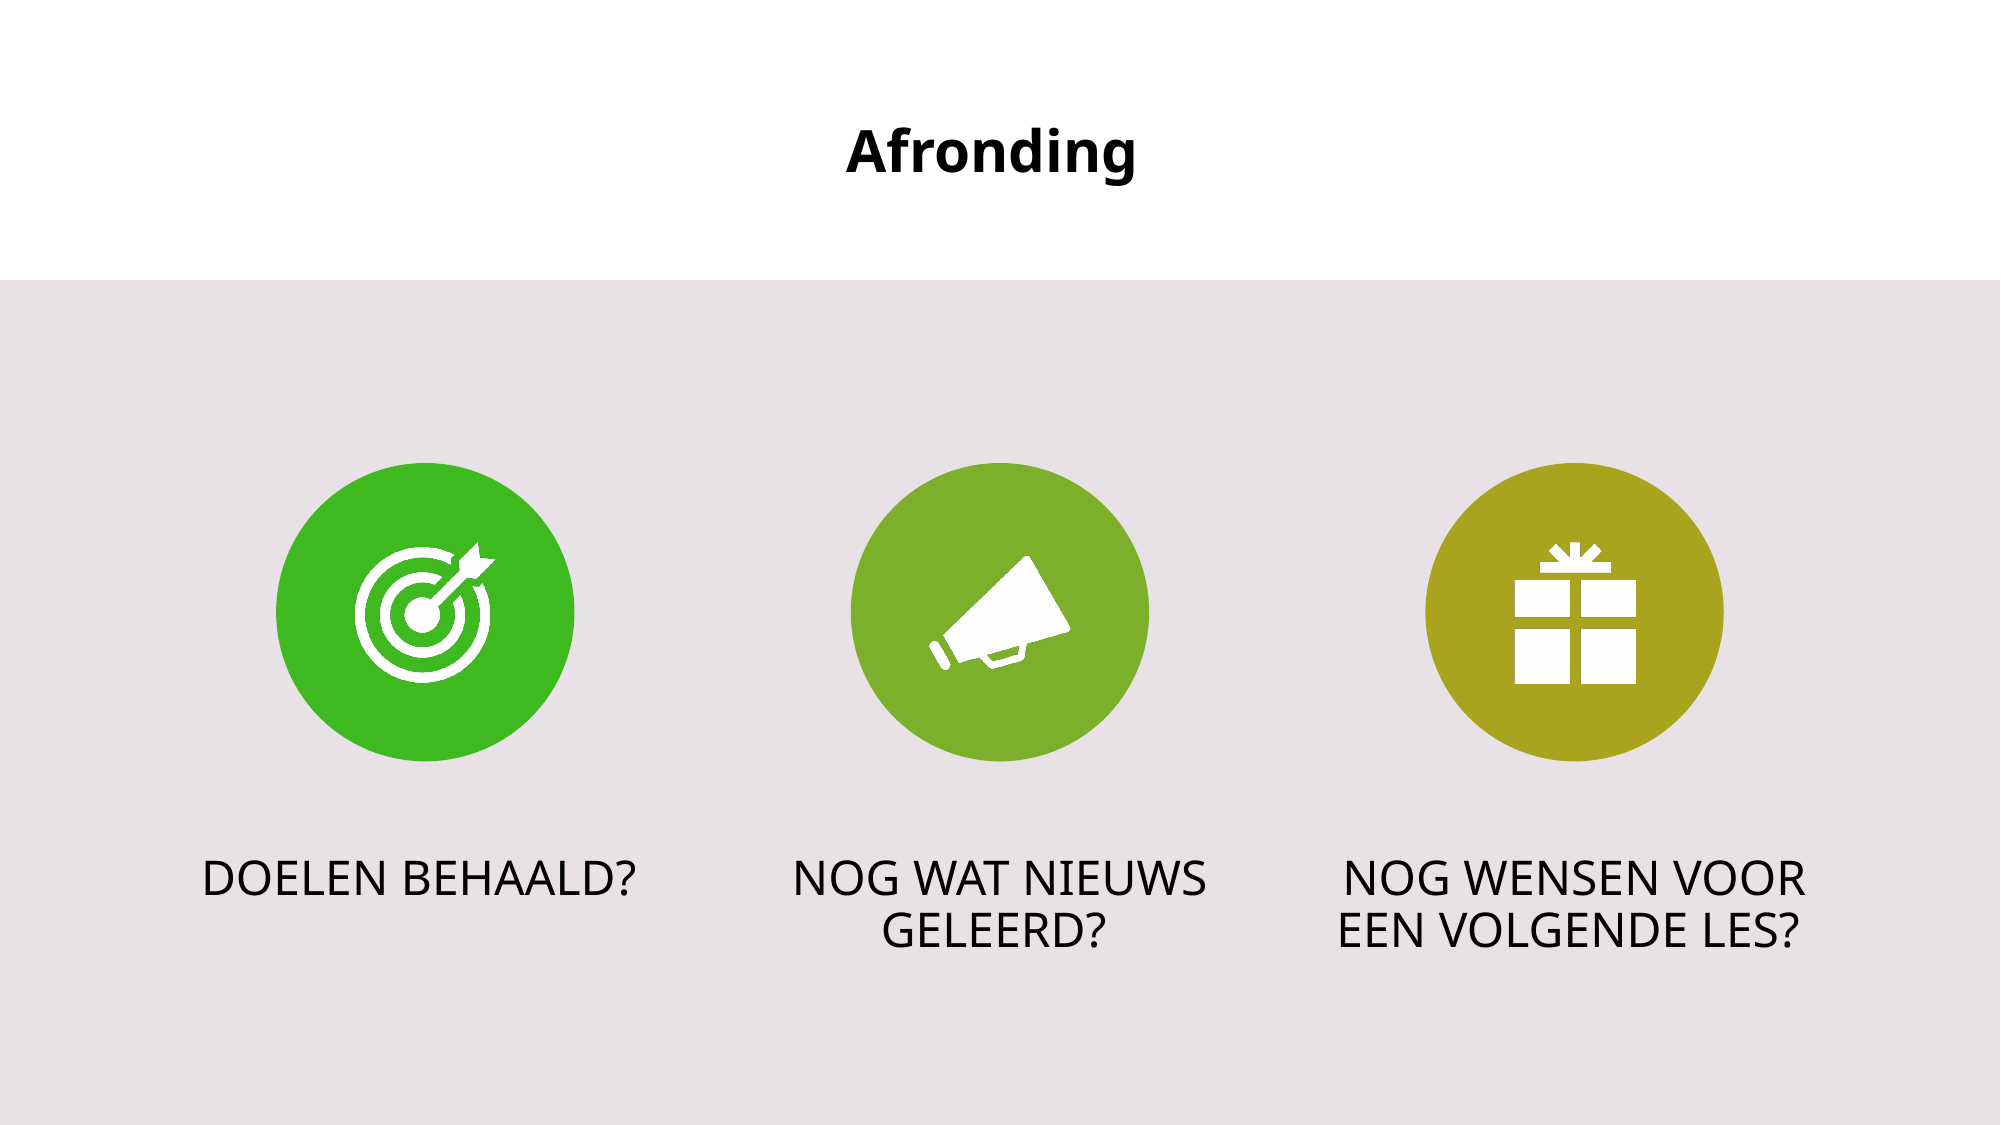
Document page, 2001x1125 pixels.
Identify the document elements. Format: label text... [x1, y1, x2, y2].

text_box [0, 0, 2000, 279]
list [176, 460, 1824, 975]
text_box [0, 279, 2000, 1125]
title Afronding [176, 73, 1824, 219]
